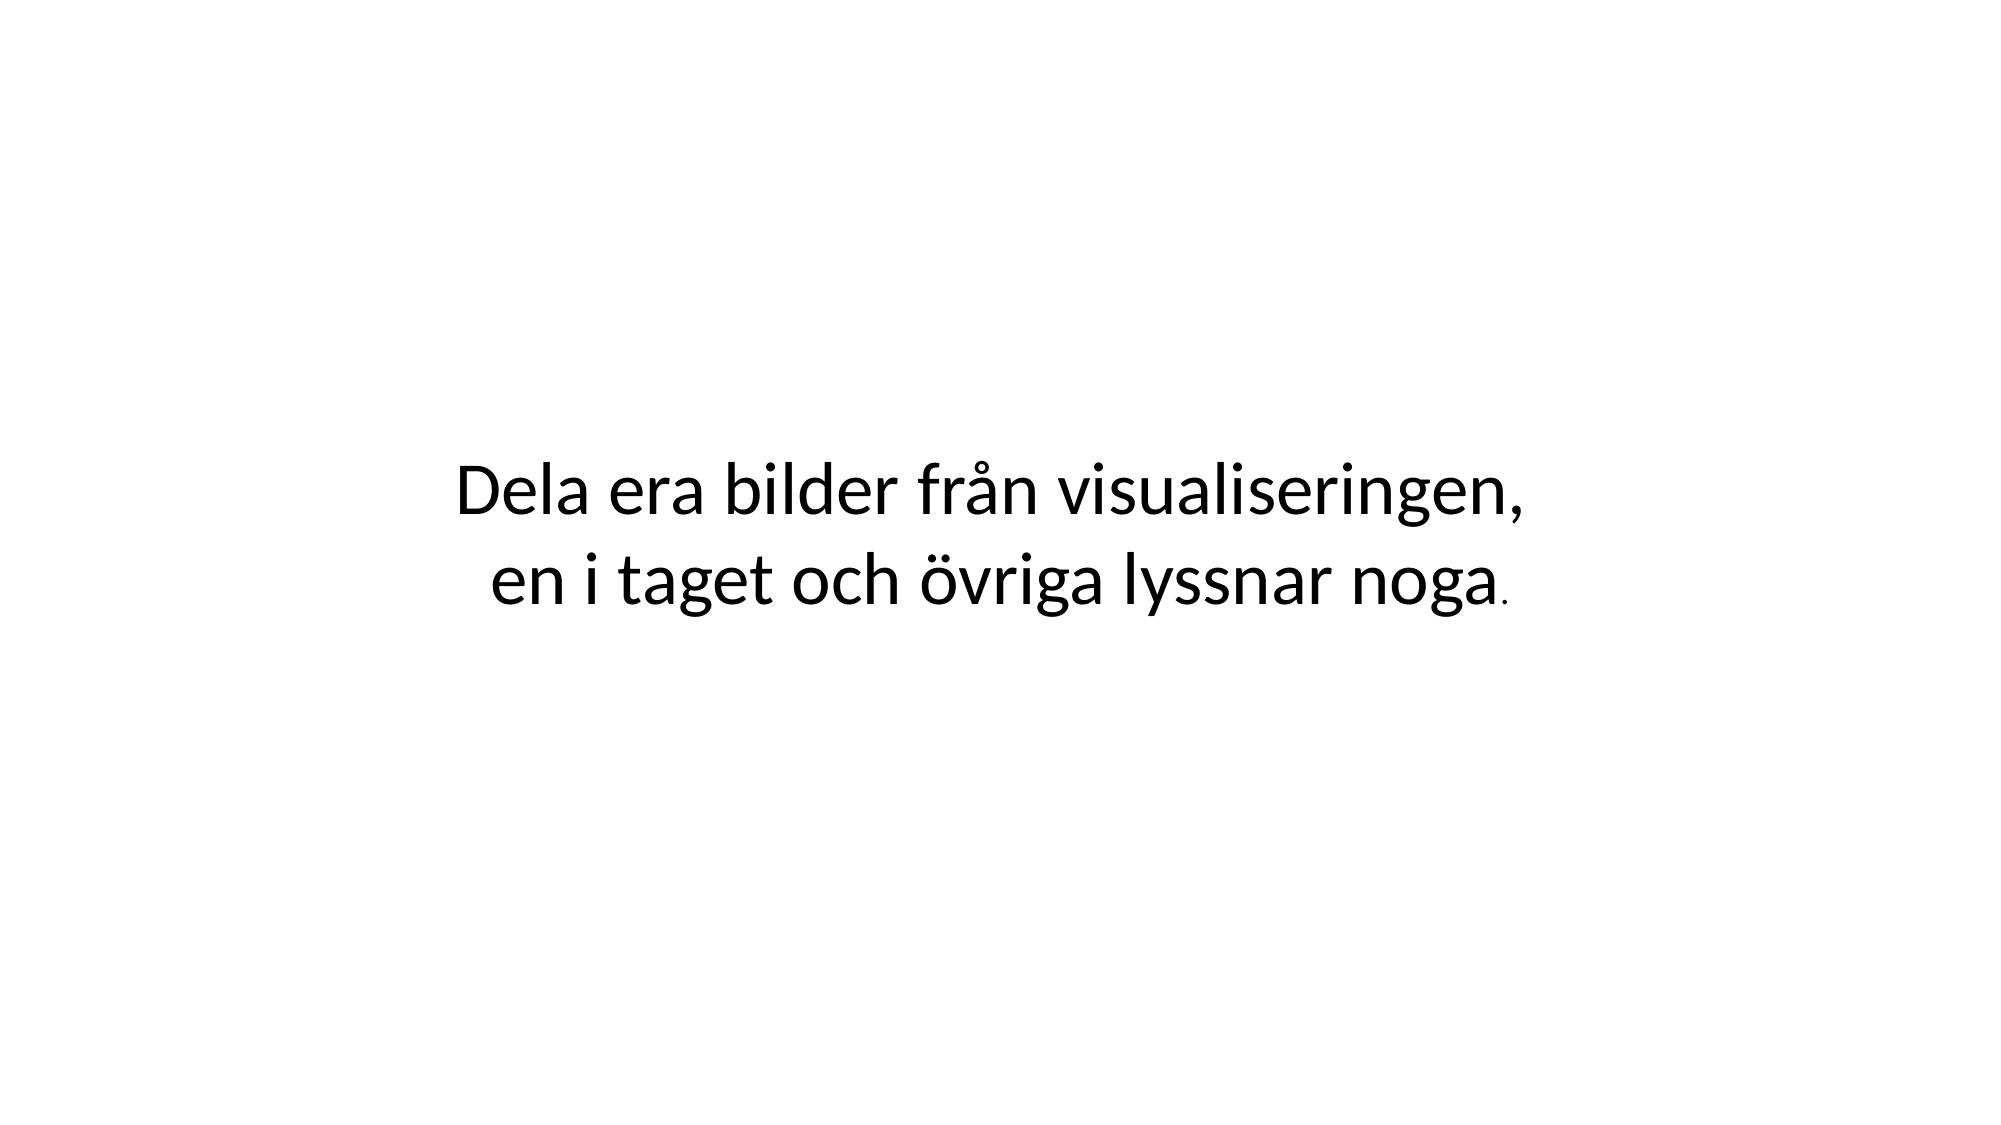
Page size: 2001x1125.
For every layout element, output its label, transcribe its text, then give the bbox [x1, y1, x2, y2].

text_box Dela era bilder från visualiseringen, en i taget och övriga lyssnar noga. [357, 431, 1643, 717]
